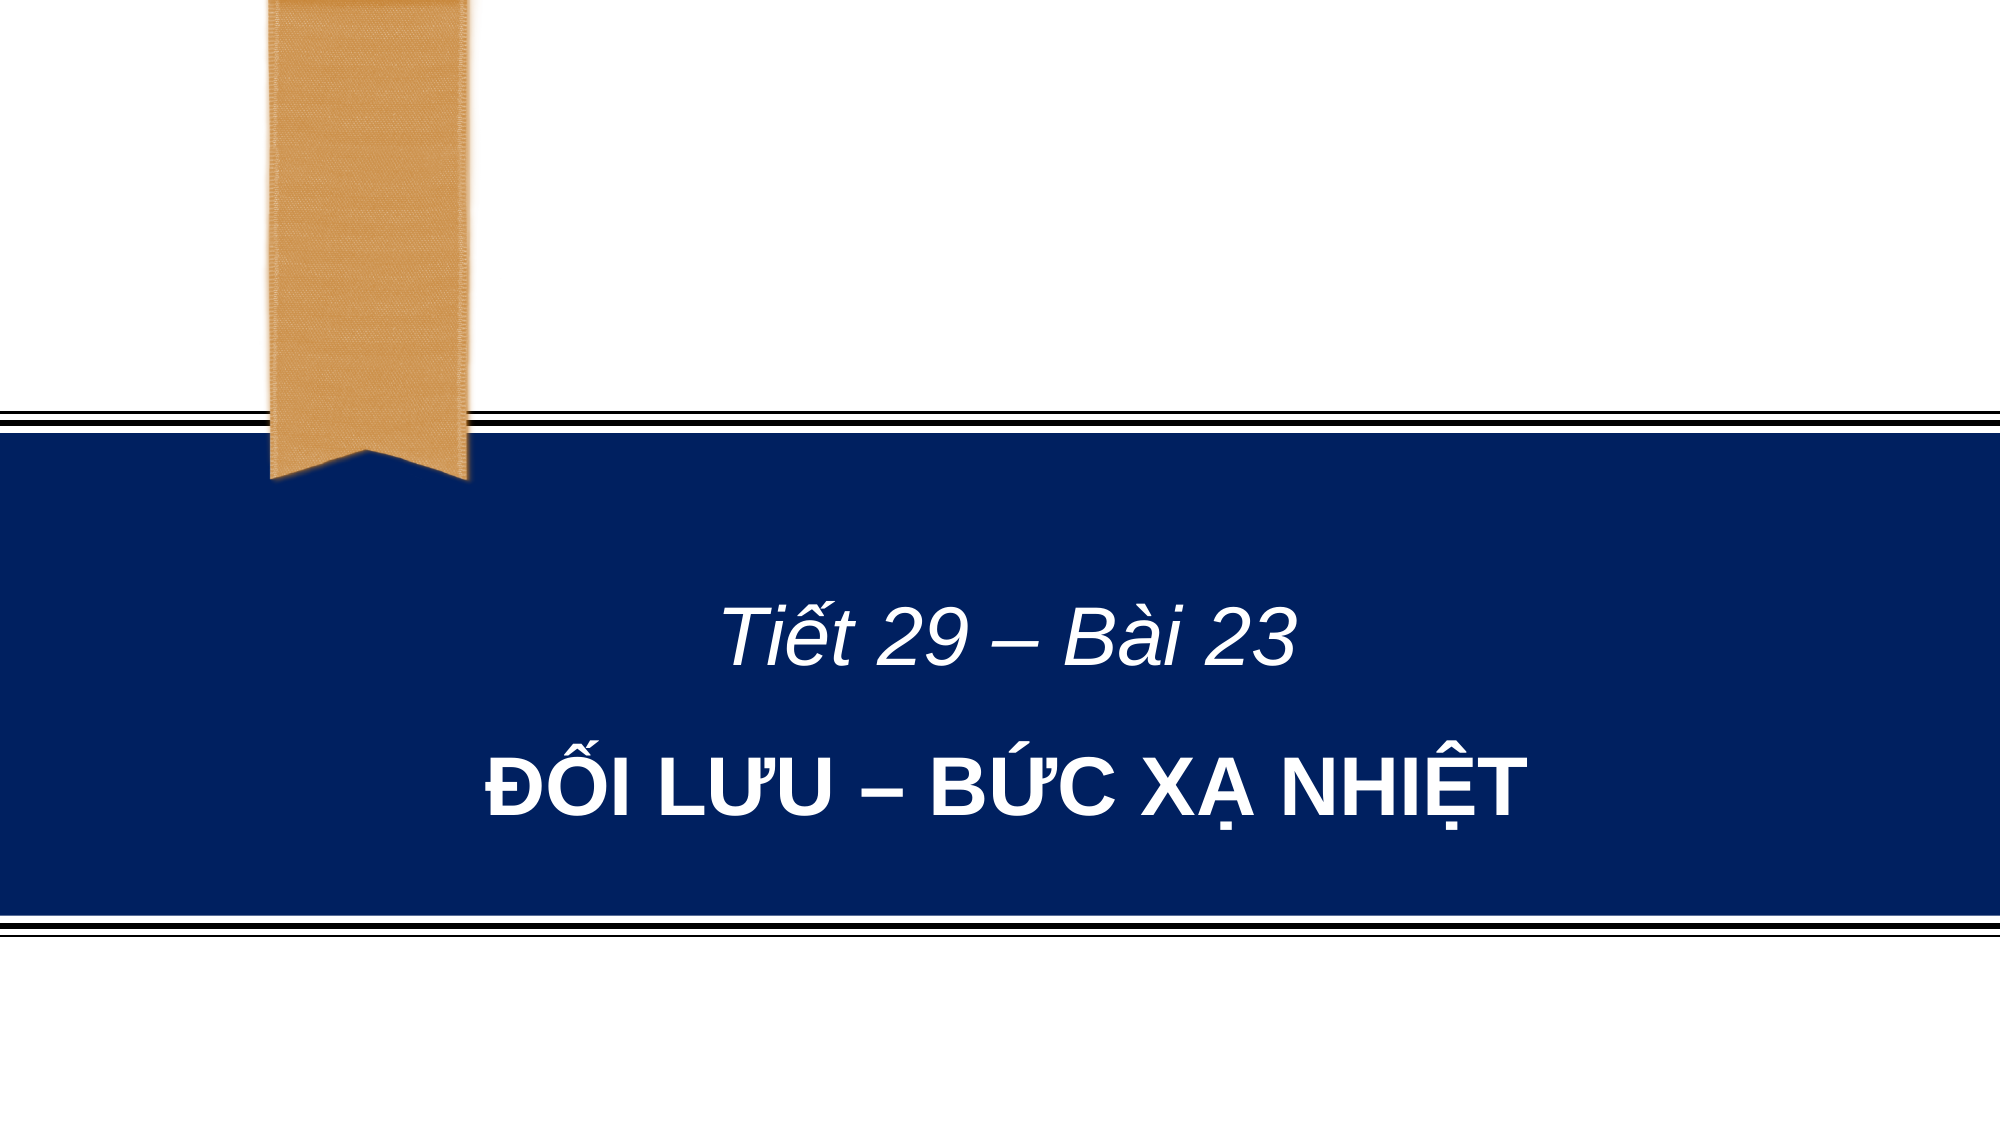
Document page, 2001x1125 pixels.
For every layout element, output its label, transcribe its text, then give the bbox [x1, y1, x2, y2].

title Tiết 29 – Bài 23 đối lưu – bức xạ nhiệt [181, 487, 1834, 877]
